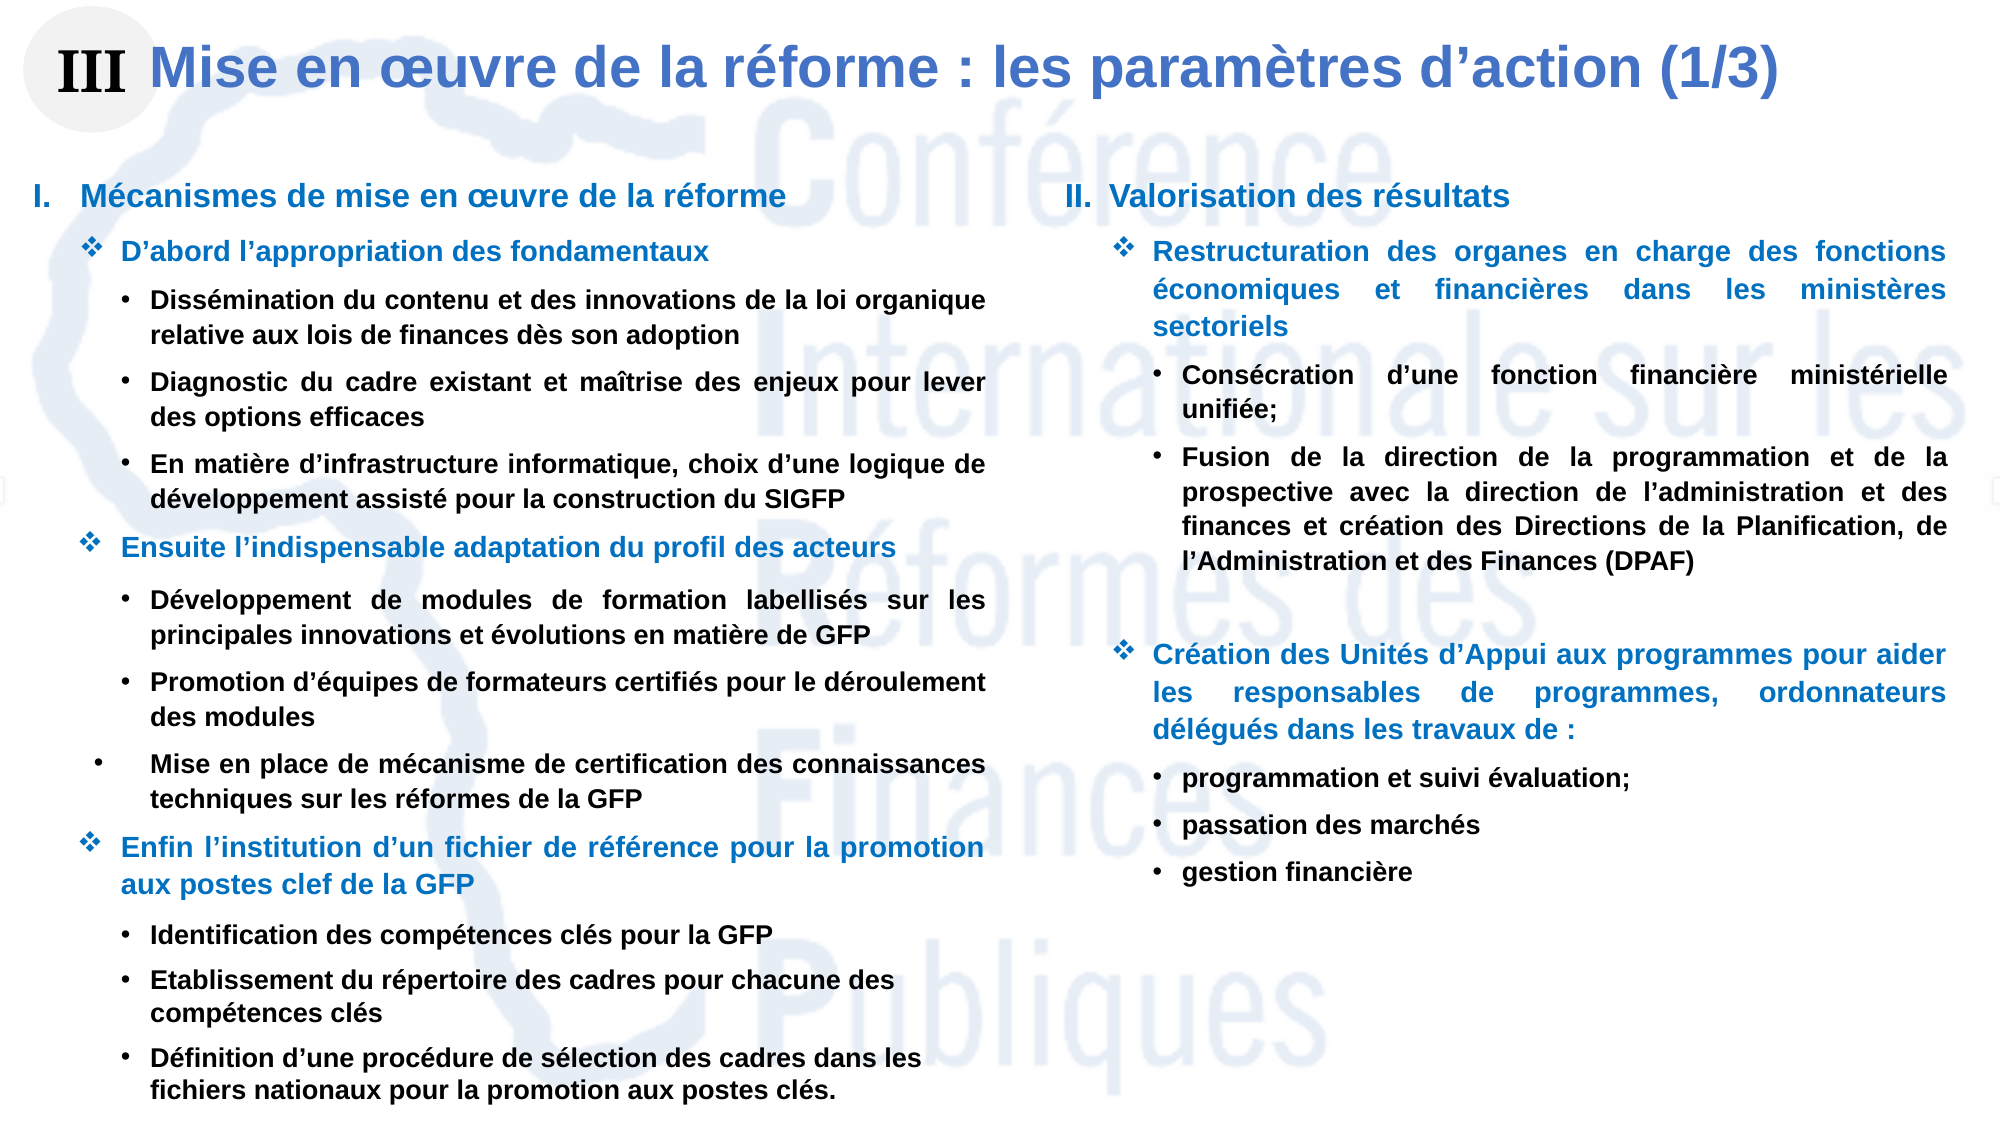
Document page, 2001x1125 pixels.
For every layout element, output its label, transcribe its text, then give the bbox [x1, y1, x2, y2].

text_box III [22, 5, 149, 134]
text_box Mise en œuvre de la réforme : les paramètres d’action (1/3) [134, 31, 2000, 107]
text_box Valorisation des résultats Restructuration des organes en charge des fonctions économiques et financières dans les ministères sectoriels Consécration d’une fonction financière ministérielle unifiée; Fusion de la direction de la programmation et de la prospective avec la direction de l’administration et des finances et création des Directions de la Planification, de l’Administration et des Finances (DPAF) Création des Unités d’Appui aux programmes pour aider les responsables de programmes, ordonnateurs délégués dans les travaux de : programmation et suivi évaluation; passation des marchés gestion financière [1050, 163, 1963, 895]
text_box Mécanismes de mise en œuvre de la réforme D’abord l’appropriation des fondamentaux Dissémination du contenu et des innovations de la loi organique relative aux lois de finances dès son adoption Diagnostic du cadre existant et maîtrise des enjeux pour lever des options efficaces En matière d’infrastructure informatique, choix d’une logique de développement assisté pour la construction du SIGFP Ensuite l’indispensable adaptation du profil des acteurs Développement de modules de formation labellisés sur les principales innovations et évolutions en matière de GFP Promotion d’équipes de formateurs certifiés pour le déroulement des modules Mise en place de mécanisme de certification des connaissances techniques sur les réformes de la GFP Enfin l’institution d’un fichier de référence pour la promotion aux postes clef de la GFP Identification des compétences clés pour la GFP Etablissement du répertoire des cadres pour chacune des compétences clés Définition d’une procédure de sélection des cadres dans les fichiers nationaux pour la promotion aux postes clés. [18, 163, 1000, 1113]
